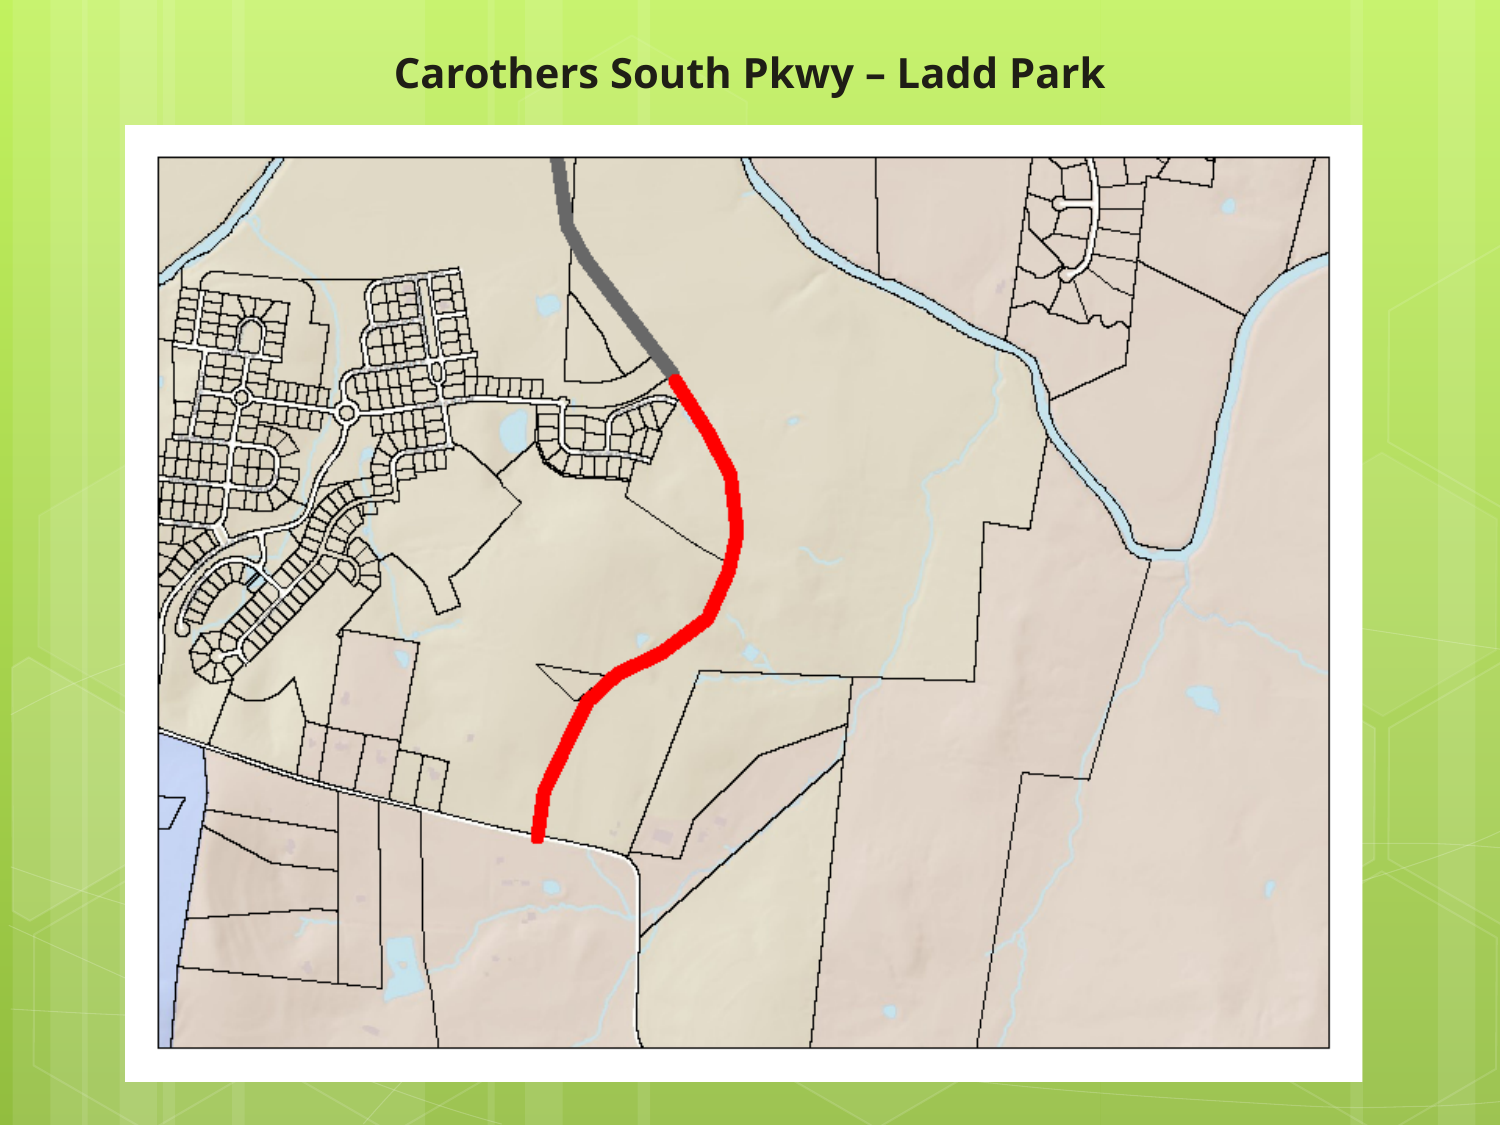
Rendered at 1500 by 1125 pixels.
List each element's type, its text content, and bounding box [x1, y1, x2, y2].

title Carothers South Pkwy – Ladd Park [0, 0, 1500, 105]
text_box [124, 124, 1363, 1082]
